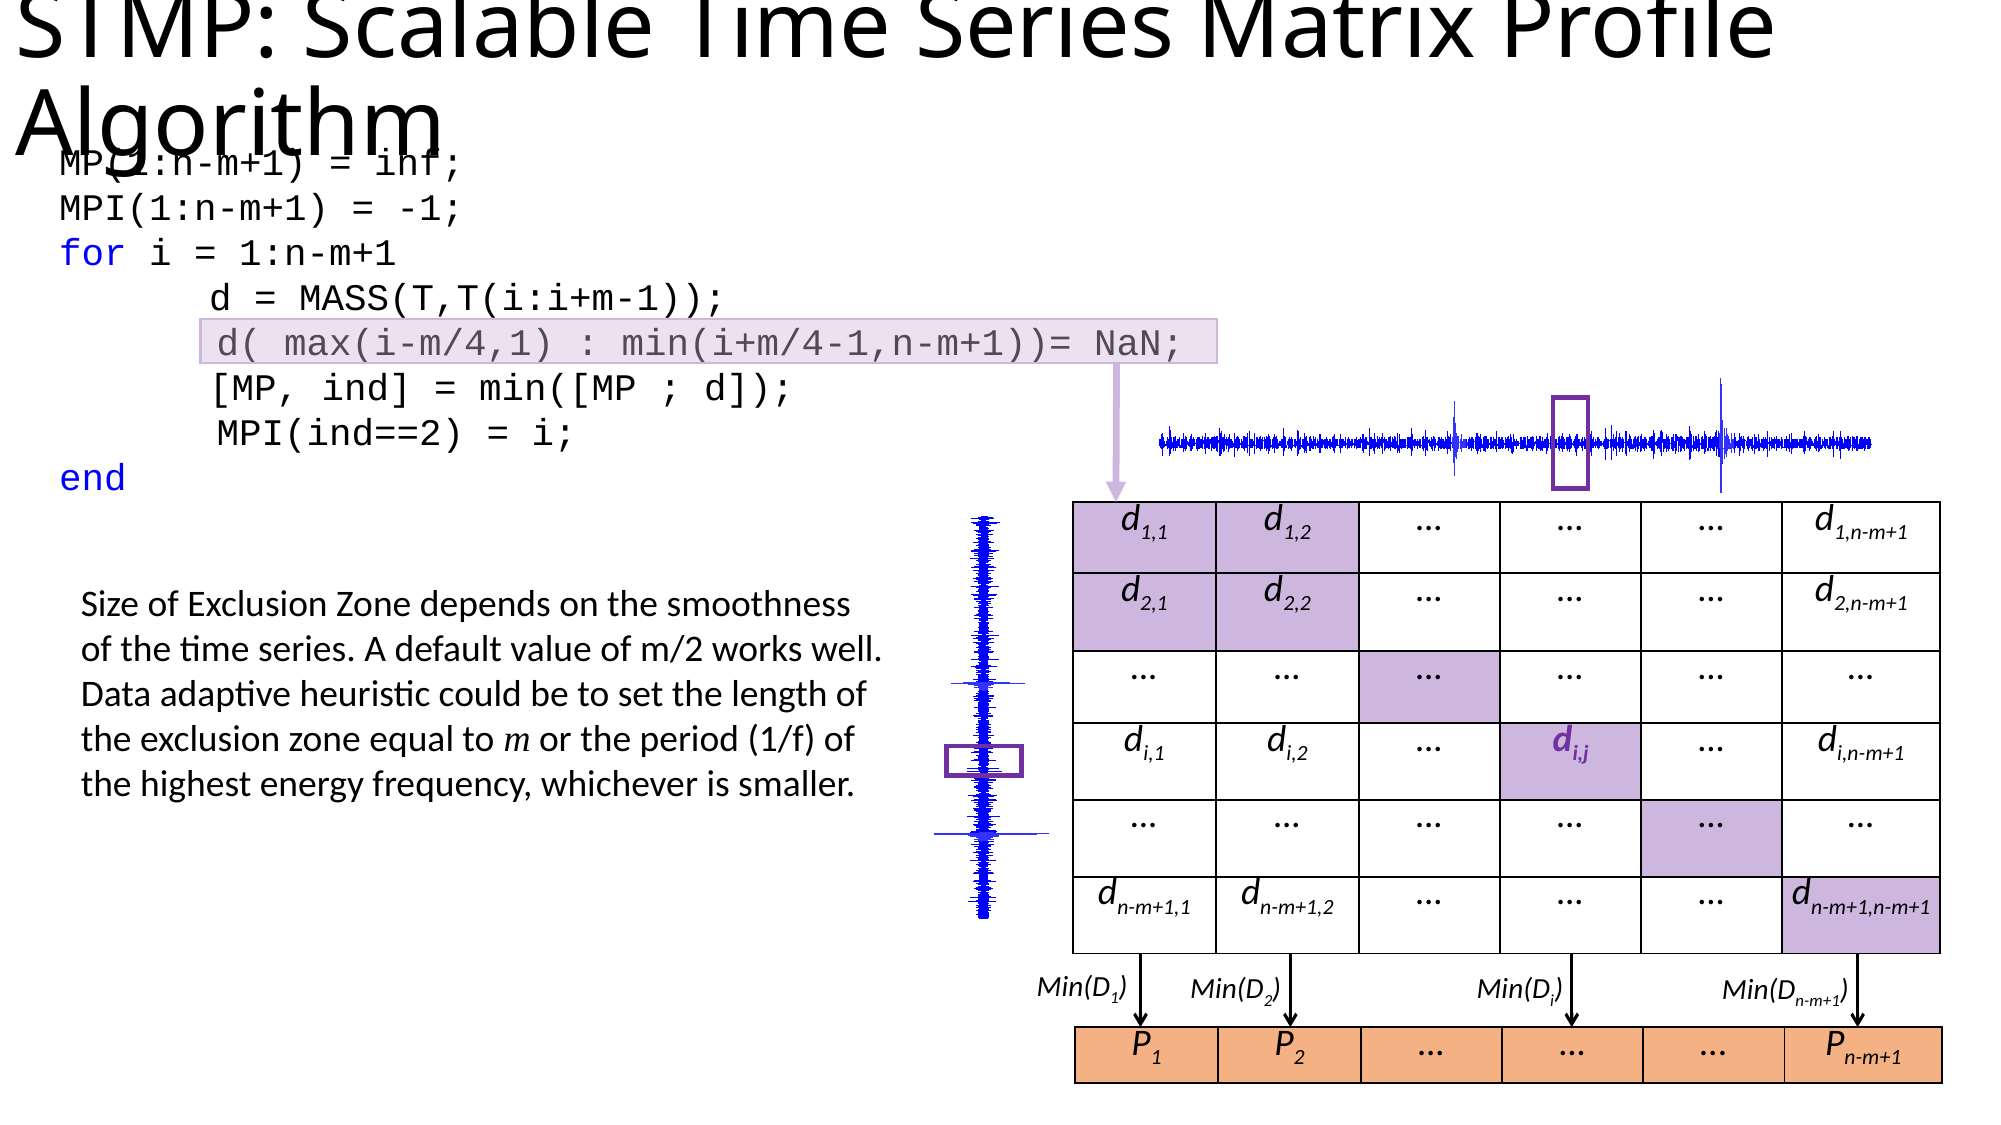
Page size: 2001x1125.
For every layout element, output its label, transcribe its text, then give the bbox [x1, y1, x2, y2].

table_cell … [1501, 652, 1640, 722]
table_cell d2,n-m+1 [1783, 574, 1939, 650]
table_cell d2,1 [1074, 574, 1215, 650]
table_cell dn-m+1,n-m+1 [1783, 878, 1939, 953]
table_cell … [1642, 652, 1781, 722]
table_header d1,2 [1217, 503, 1358, 572]
table_cell d2,2 [1217, 574, 1358, 650]
table_cell … [1217, 652, 1358, 722]
text_box MP(1:n-m+1) = inf; MPI(1:n-m+1) = -1; for i = 1:n-m+1 d = MASS(T,T(i:i+m-1)); d( max(i-m/4,1) : min(i+m/4-1,n-m+1))= NaN; [MP, ind] = min([MP ; d]); MPI(ind==2) = i; end [44, 130, 1205, 506]
table_cell … [1501, 801, 1640, 876]
table_header ... [1644, 1028, 1784, 1082]
table_header … [1360, 503, 1499, 572]
table_cell … [1642, 878, 1781, 953]
text_box [199, 318, 1218, 364]
table_cell … [1501, 878, 1640, 953]
text_box Min(D2) [1173, 962, 1298, 1017]
table_cell di,j [1501, 724, 1640, 799]
table_cell … [1501, 574, 1640, 650]
text_box Size of Exclusion Zone depends on the smoothness of the time series. A default value of m/2 works well. Data adaptive heuristic could be to set the length of the exclusion zone equal to m or the period (1/f) of the highest energy frequency, whichever is smaller. [66, 571, 904, 812]
table_header … [1501, 503, 1640, 572]
table_header P2 [1219, 1028, 1360, 1082]
table_cell di,1 [1074, 724, 1215, 799]
title STMP: Scalable Time Series Matrix Profile Algorithm [0, 0, 1951, 186]
table_cell … [1783, 801, 1939, 876]
text_box Min(Dn-m+1) [1695, 962, 1875, 1018]
table_header d1,n-m+1 [1783, 503, 1939, 572]
table_cell … [1217, 801, 1358, 876]
text_box Min(D1) [1019, 959, 1144, 1015]
table_header P1 [1076, 1028, 1217, 1082]
table_cell … [1642, 574, 1781, 650]
table_cell … [1074, 801, 1215, 876]
table_cell … [1360, 801, 1499, 876]
table_cell … [1074, 652, 1215, 722]
table_header … [1362, 1028, 1501, 1082]
table_header … [1642, 503, 1781, 572]
text_box Min(Di) [1457, 962, 1582, 1017]
table_cell … [1360, 878, 1499, 953]
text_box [790, 660, 1193, 775]
table_cell … [1360, 574, 1499, 650]
table_cell … [1642, 801, 1781, 876]
table_header … [1503, 1028, 1642, 1082]
table_cell … [1783, 652, 1939, 722]
table_cell … [1360, 652, 1499, 722]
table_cell di,2 [1217, 724, 1358, 799]
table_cell di,n-m+1 [1783, 724, 1939, 799]
table_header d1,1 [1074, 503, 1215, 572]
table_cell dn-m+1,1 [1074, 878, 1215, 953]
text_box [1159, 378, 1872, 493]
table_cell … [1642, 724, 1781, 799]
table_cell … [1360, 724, 1499, 799]
table_header Pn-m+1 [1785, 1028, 1941, 1082]
table_cell dn-m+1,2 [1217, 878, 1358, 953]
